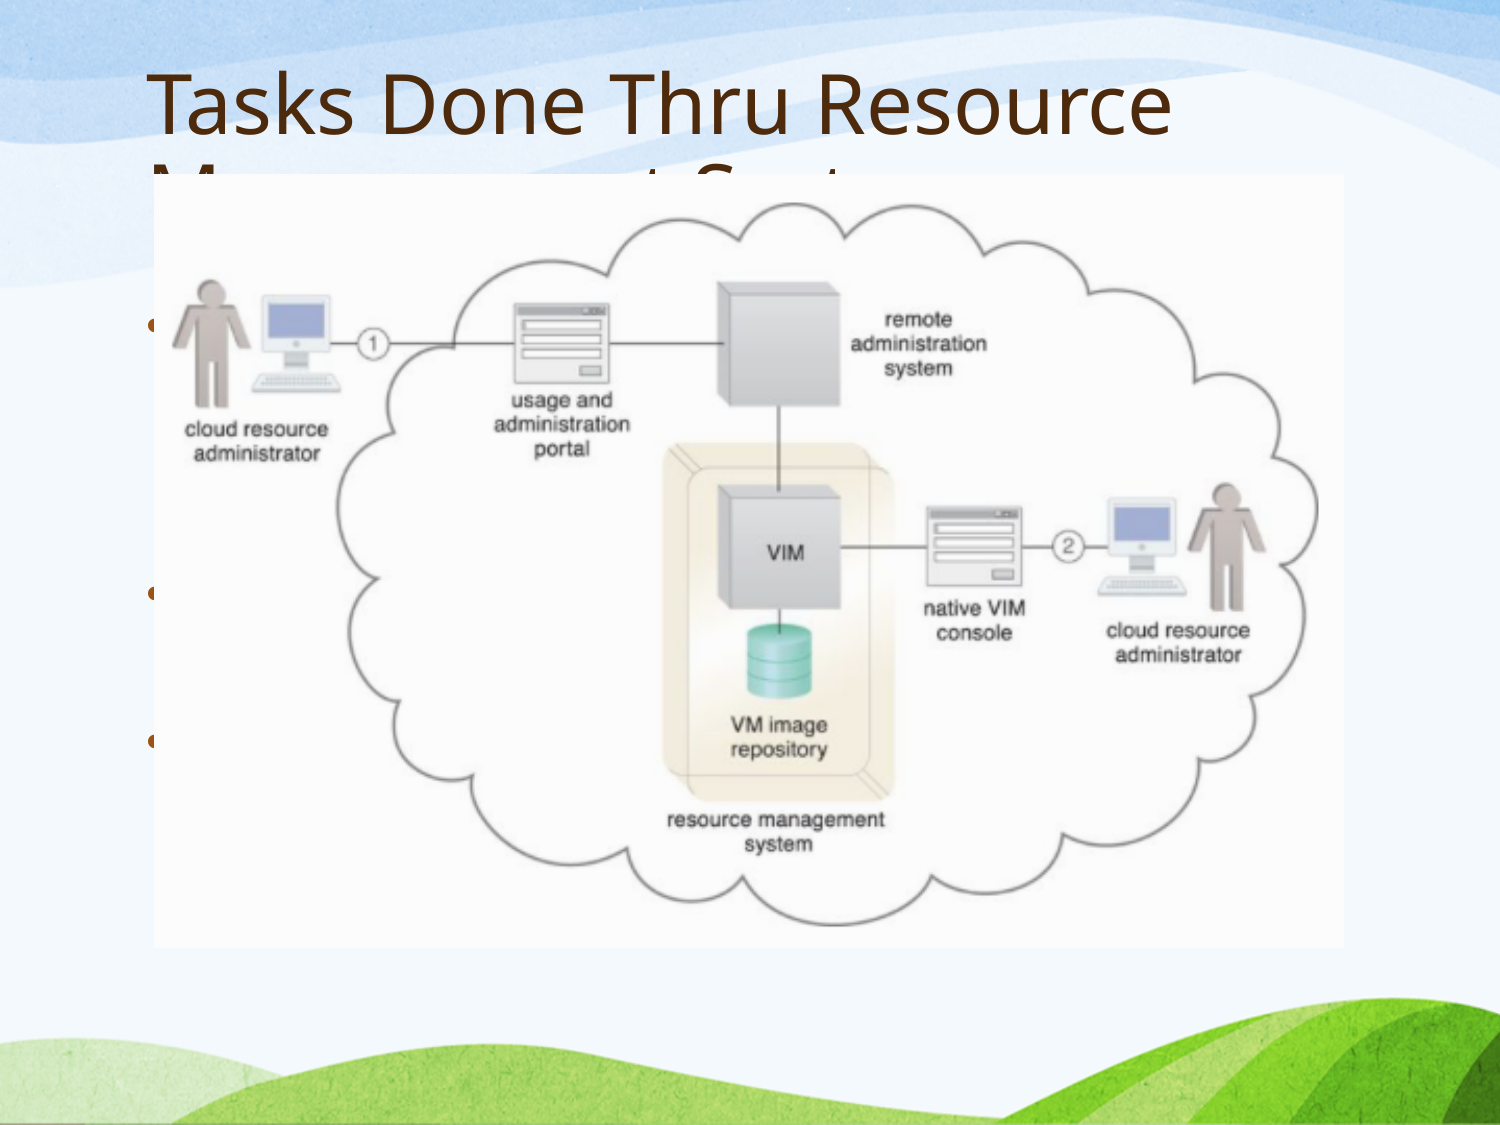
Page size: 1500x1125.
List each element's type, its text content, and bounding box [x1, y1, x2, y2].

title Tasks Done Thru Resource Management System [131, 50, 1369, 250]
list Coordinating IT resources in relation to the involvement of other mechanisms, such as resource replication, load balancer, and failover system. Enforcing usage and security policies throughout the lifecycle of cloud service instances Monitoring operational conditions of IT resources. [131, 287, 1369, 982]
picture [0, 0, 1500, 1125]
